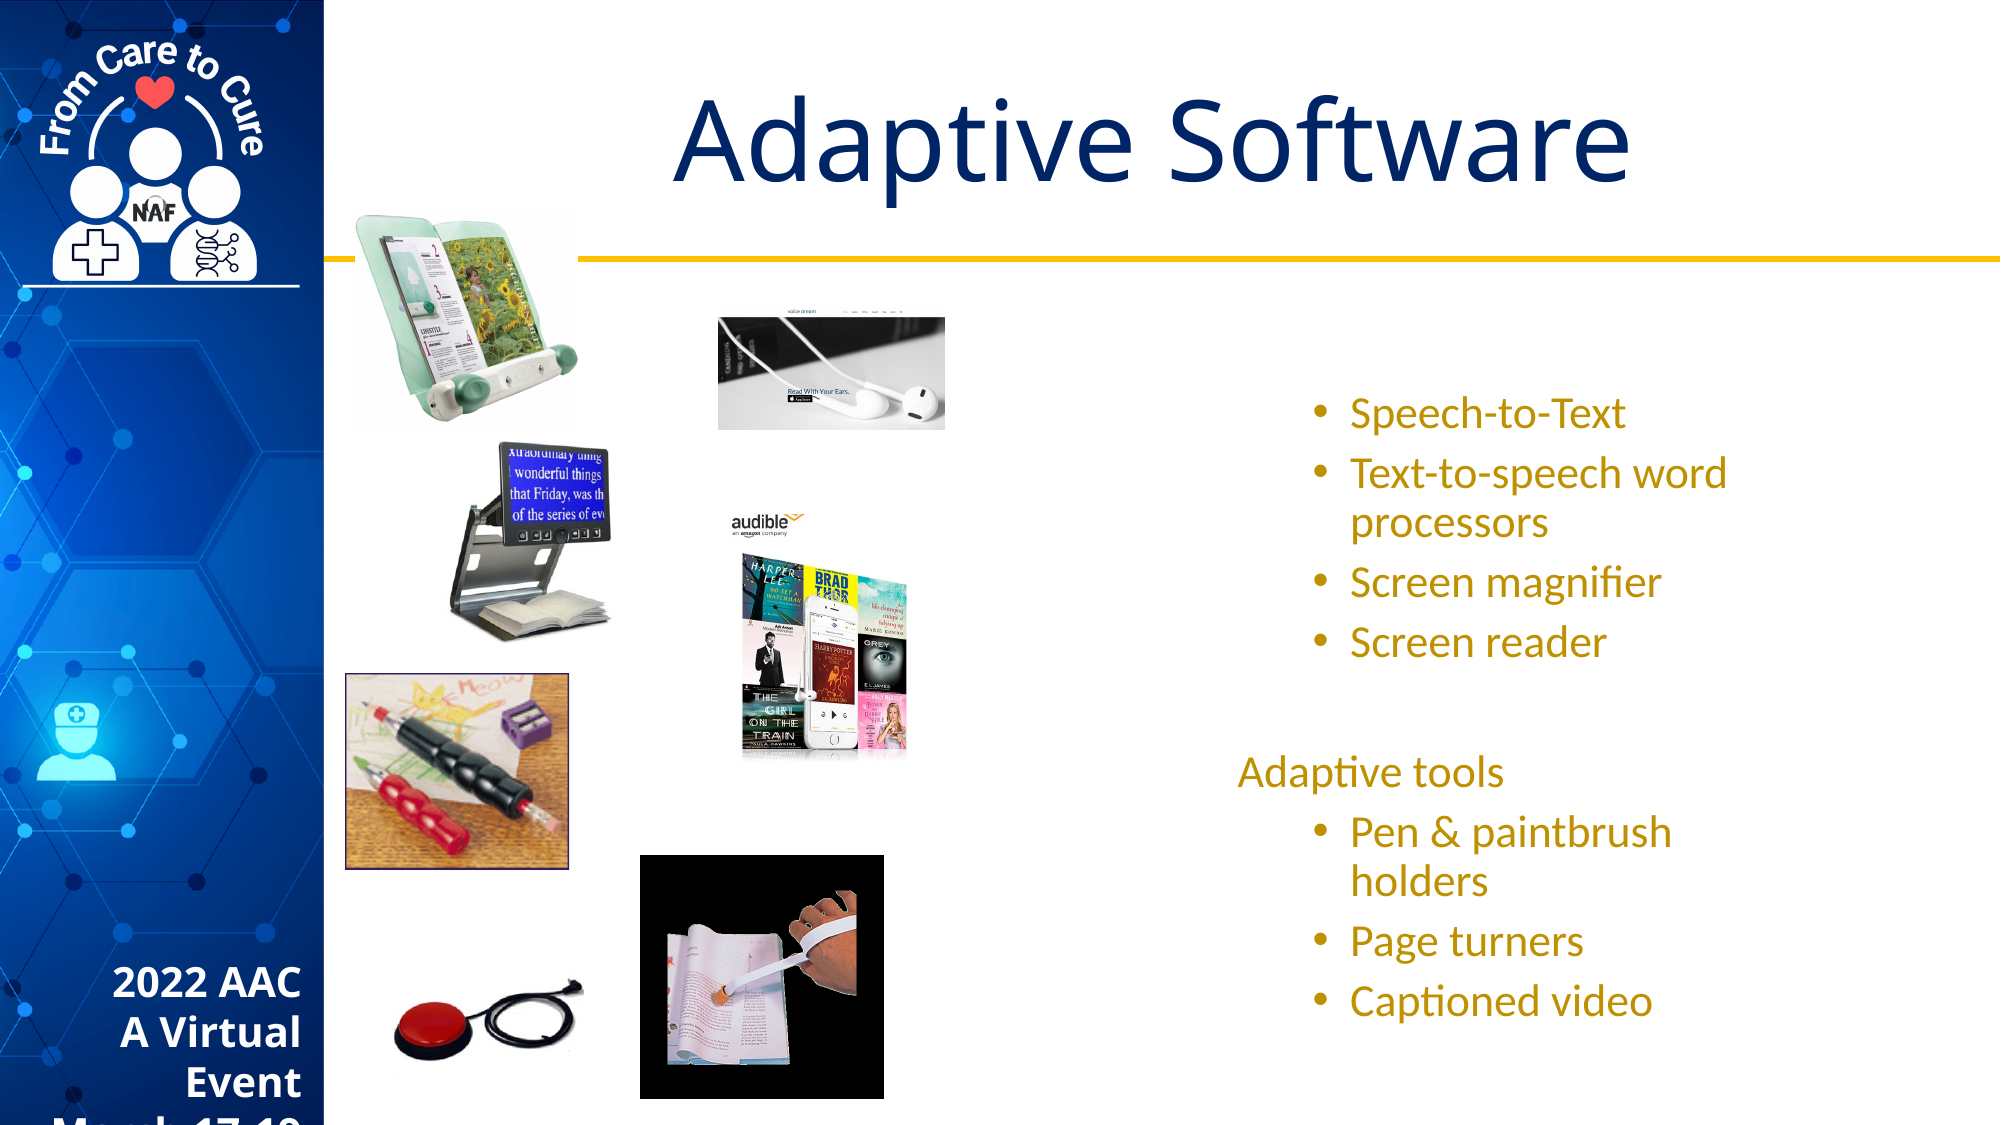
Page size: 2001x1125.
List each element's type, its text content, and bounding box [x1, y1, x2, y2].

picture [718, 307, 945, 430]
picture [718, 514, 934, 771]
title Adaptive Software [353, 79, 1956, 211]
picture [0, 0, 348, 1125]
picture [355, 206, 648, 654]
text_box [344, 672, 570, 870]
text_box Speech-to-Text Text-to-speech word processors Screen magnifier Screen reader Adaptive tools Pen & paintbrush holders Page turners Captioned video [1230, 385, 1746, 740]
picture [392, 917, 584, 1109]
picture [640, 855, 884, 1099]
